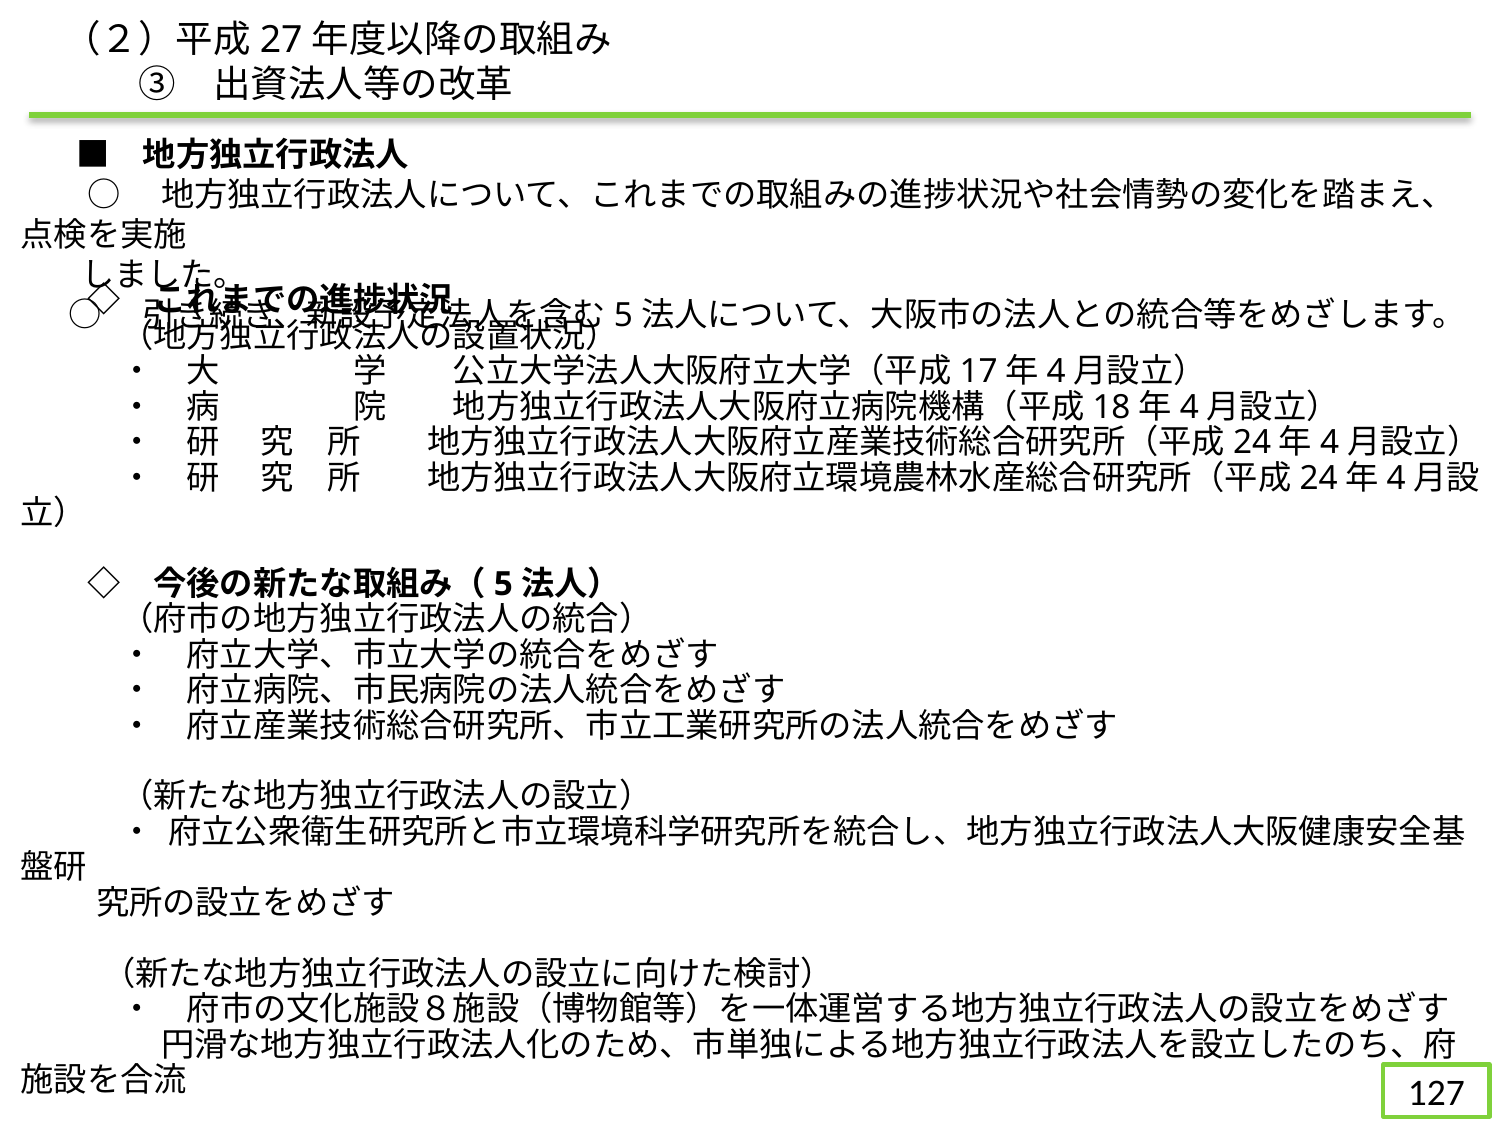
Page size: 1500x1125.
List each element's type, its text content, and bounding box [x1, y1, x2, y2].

text_box （２）平成27年度以降の取組み ③ 出資法人等の改革 [48, 7, 1384, 111]
text_box ◇ これまでの進捗状況 （地方独立行政法人の設置状況） ・ 大 学 公立大学法人大阪府立大学（平成17年4月設立） ・ 病 院 地方独立行政法人大阪府立病院機構（平成18年4月設立） ・ 研 究 所 地方独立行政法人大阪府立産業技術総合研究所（平成24年4月設立） ・ 研 究 所 地方独立行政法人大阪府立環境農林水産総合研究所（平成24年4月設立） ◇ 今後の新たな取組み（5法人） （府市の地方独立行政法人の統合） ・ 府立大学、市立大学の統合をめざす ・ 府立病院、市民病院の法人統合をめざす ・ 府立産業技術総合研究所、市立工業研究所の法人統合をめざす （新たな地方独立行政法人の設立） ・ 府立公衆衛生研究所と市立環境科学研究所を統合し、地方独立行政法人大阪健康安全基盤研 究所の設立をめざす （新たな地方独立行政法人の設立に向けた検討） ・ 府市の文化施設８施設（博物館等）を一体運営する地方独立行政法人の設立をめざす 円滑な地方独立行政法人化のため、市単独による地方独立行政法人を設立したのち、府施設を合流 [5, 341, 1500, 1106]
text_box 126 [1381, 1062, 1492, 1119]
text_box ■ 地方独立行政法人 ○ 地方独立行政法人について、これまでの取組みの進捗状況や社会情勢の変化を踏まえ、点検を実施 しました。 ○ 引き続き、新設予定法人を含む5法人について、大阪市の法人との統合等をめざします。 [5, 125, 1500, 341]
